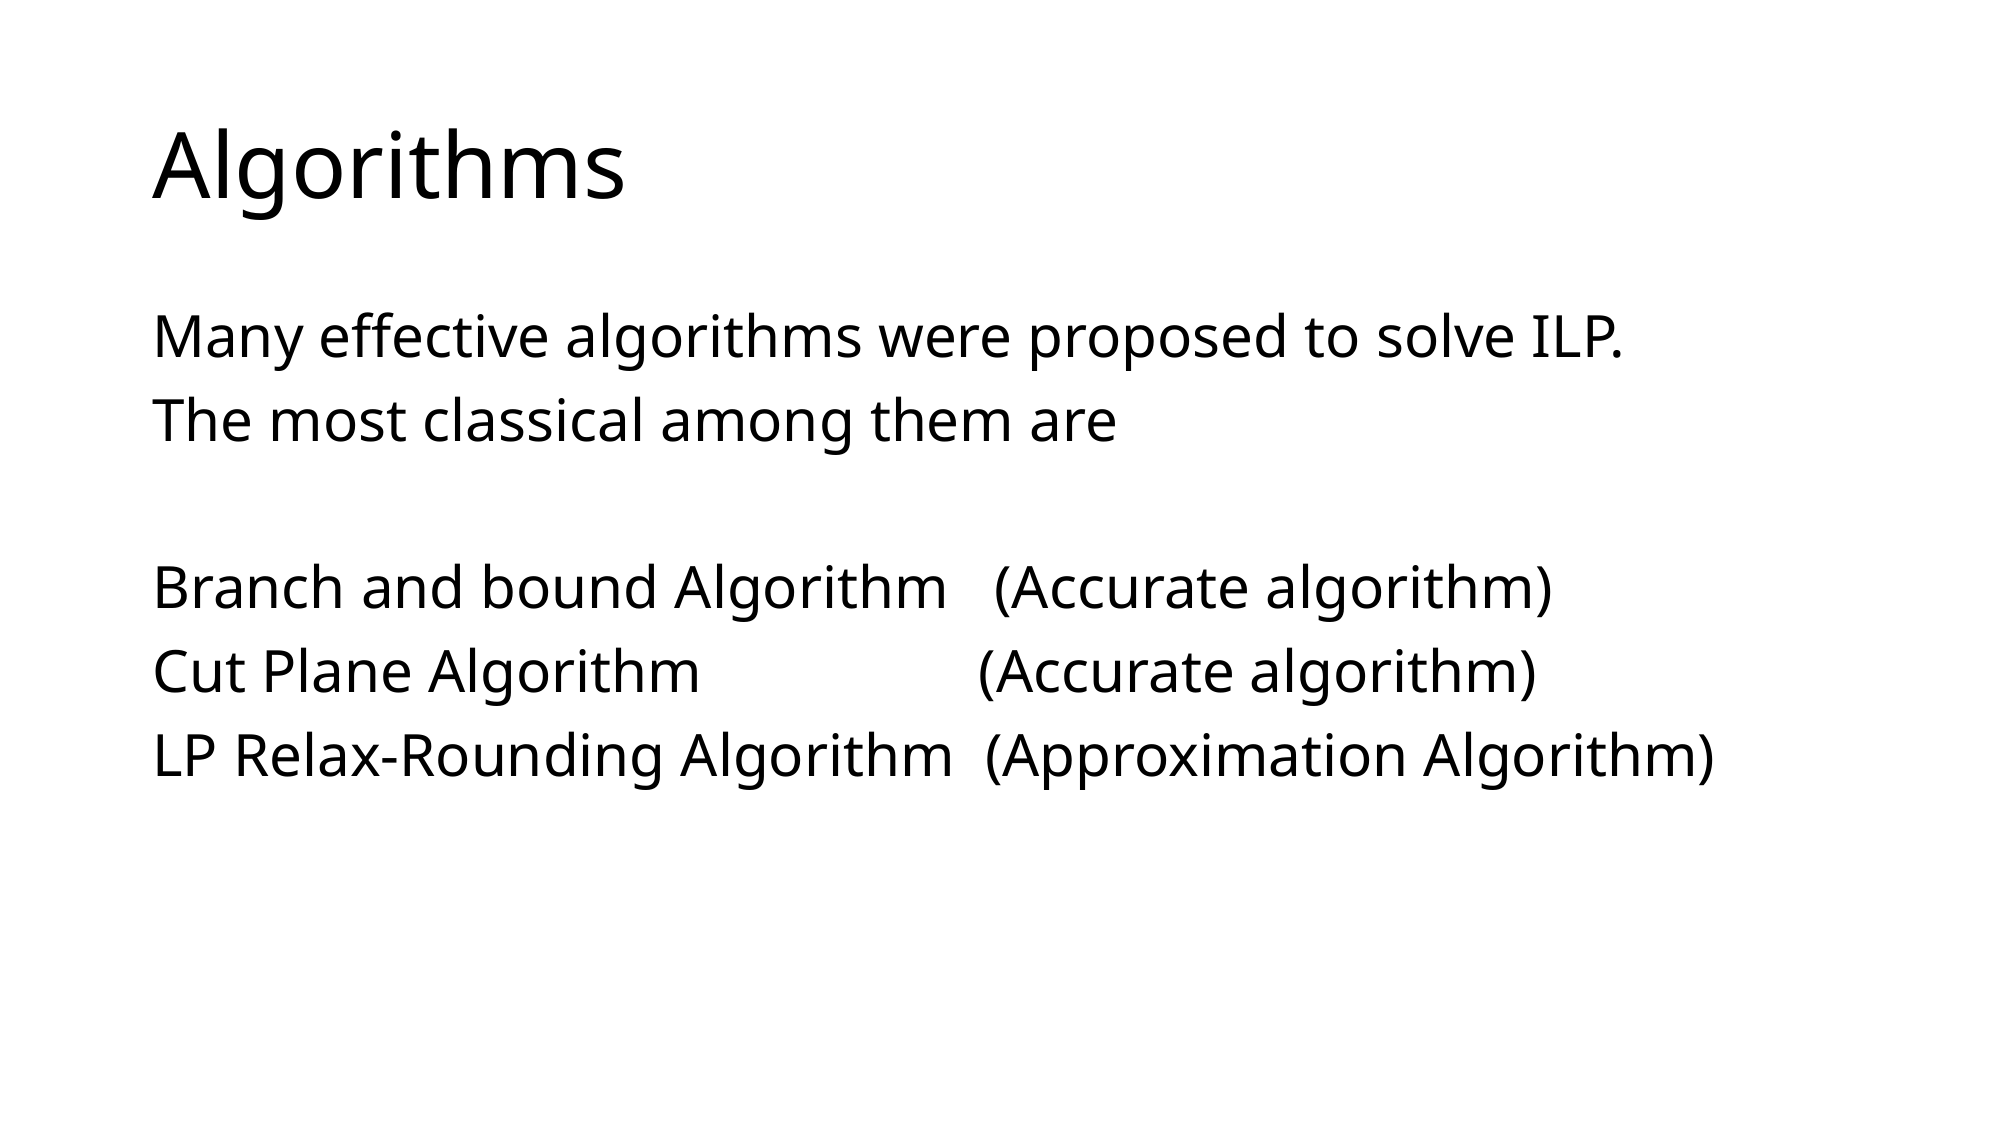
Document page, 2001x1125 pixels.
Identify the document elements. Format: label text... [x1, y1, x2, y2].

title Algorithms [137, 59, 1863, 278]
list Many effective algorithms were proposed to solve ILP. The most classical among them are Branch and bound Algorithm (Accurate algorithm) Cut Plane Algorithm (Accurate algorithm) LP Relax-Rounding Algorithm (Approximation Algorithm) [137, 299, 1863, 1014]
